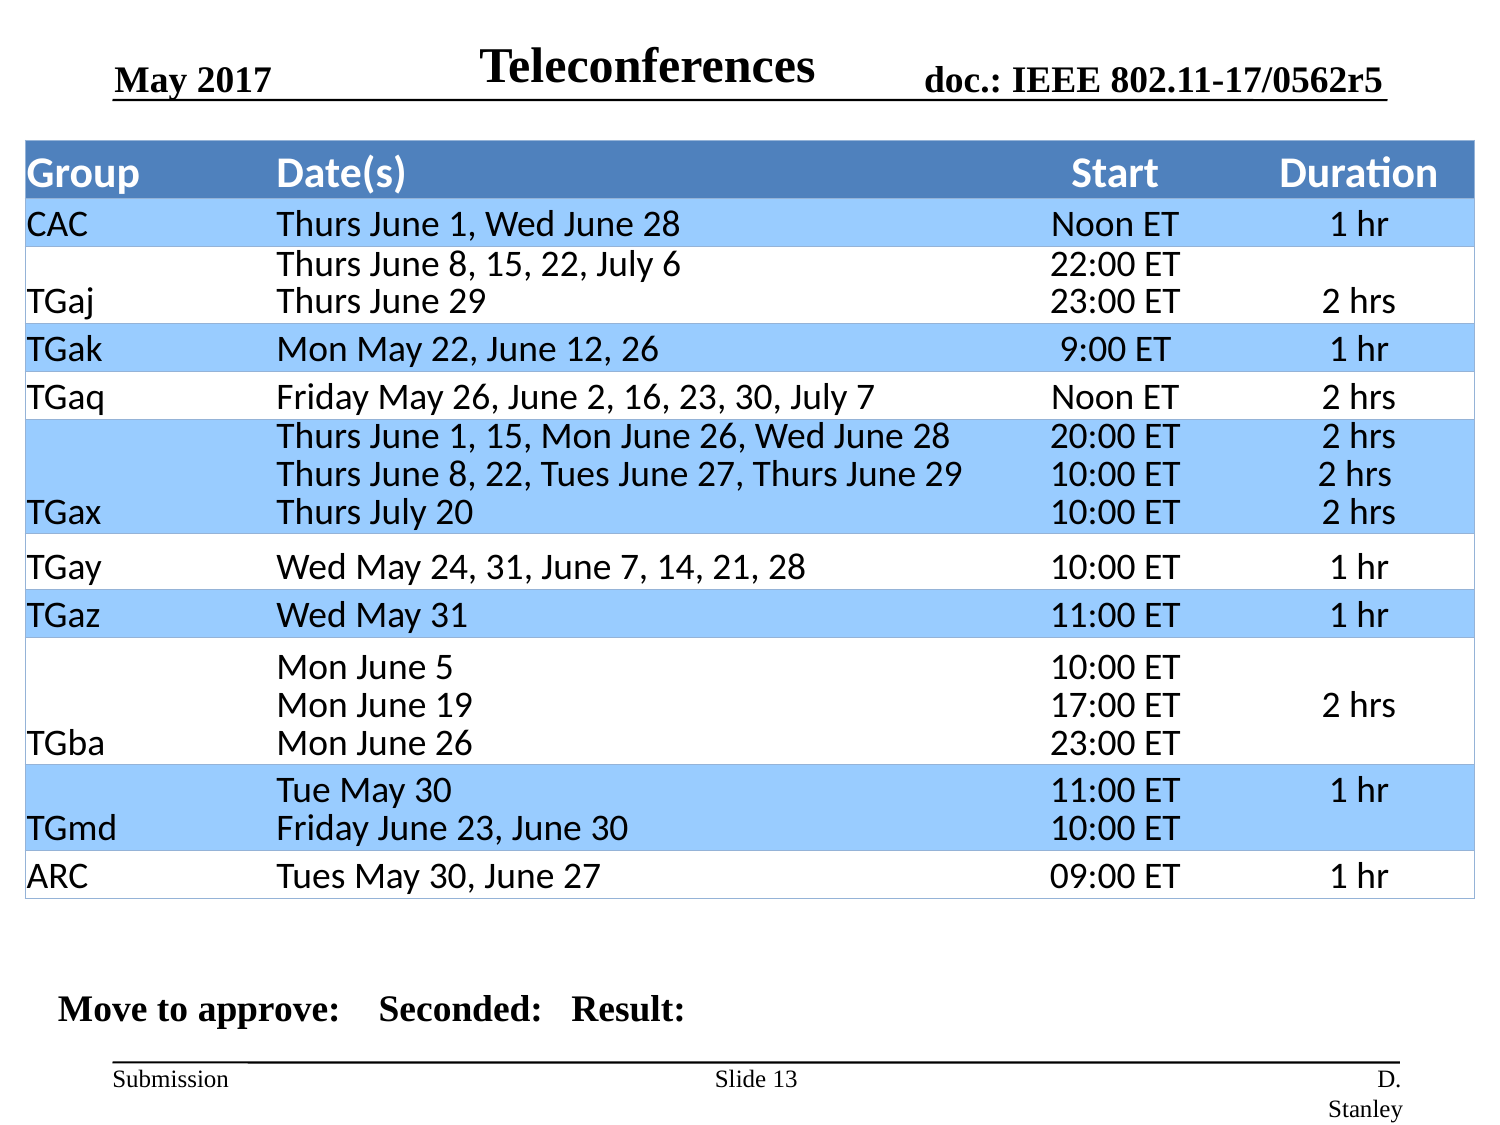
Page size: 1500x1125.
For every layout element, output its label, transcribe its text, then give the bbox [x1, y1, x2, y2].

table_cell 1 hr [1243, 765, 1474, 850]
table_cell Thurs June 1, 15, Mon June 26, Wed June 28 Thurs June 8, 22, Tues June 27, Thurs June 29 Thurs July 20 [275, 420, 987, 533]
table_cell Wed May 31 [275, 590, 987, 637]
table_cell TGak [26, 324, 275, 371]
table_cell 2 hrs [1243, 638, 1474, 764]
table_cell TGay [26, 534, 275, 589]
slide_number Slide 13 [712, 1061, 800, 1093]
table_cell 2 hrs [1243, 372, 1474, 419]
table_cell Friday May 26, June 2, 16, 23, 30, July 7 [275, 372, 987, 419]
table_cell TGaz [26, 590, 275, 637]
table_header Duration [1243, 141, 1474, 198]
table_cell Thurs June 1, Wed June 28 [275, 199, 987, 246]
text_box Teleconferences [464, 24, 831, 100]
table_cell TGba [26, 638, 275, 764]
table_cell ARC [26, 851, 275, 898]
table_cell Tue May 30 Friday June 23, June 30 [275, 765, 987, 850]
table_cell CAC [26, 199, 275, 246]
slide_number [114, 54, 374, 101]
table_cell 20:00 ET 10:00 ET 10:00 ET [987, 420, 1243, 533]
table_cell Mon June 5 Mon June 19 Mon June 26 [275, 638, 987, 764]
table_cell Noon ET [987, 199, 1243, 246]
table_cell 9:00 ET [987, 324, 1243, 371]
table_header Start [987, 141, 1243, 198]
table_cell 22:00 ET 23:00 ET [987, 247, 1243, 323]
table_cell 1 hr [1243, 590, 1474, 637]
table_cell 2 hrs [1243, 247, 1474, 323]
table_cell 10:00 ET [987, 534, 1243, 589]
table_header Group [26, 141, 275, 198]
table_cell 1 hr [1243, 851, 1474, 898]
table_cell TGmd [26, 765, 275, 850]
table_cell 1 hr [1243, 324, 1474, 371]
table_cell 10:00 ET 17:00 ET 23:00 ET [987, 638, 1243, 764]
footer D. Stanley, HP Enterprise [1324, 1061, 1402, 1093]
table_cell Tues May 30, June 27 [275, 851, 987, 898]
table_cell 1 hr [1243, 199, 1474, 246]
text_box Move to approve: Seconded: Result: [43, 976, 1463, 1037]
table_cell 1 hr [1243, 534, 1474, 589]
table_cell 09:00 ET [987, 851, 1243, 898]
table_cell Noon ET [987, 372, 1243, 419]
table_cell 11:00 ET [987, 590, 1243, 637]
table_cell 11:00 ET 10:00 ET [987, 765, 1243, 850]
table_cell TGax [26, 420, 275, 533]
table_cell TGaj [26, 247, 275, 323]
table_cell Wed May 24, 31, June 7, 14, 21, 28 [275, 534, 987, 589]
table_header Date(s) [275, 141, 987, 198]
table_cell Thurs June 8, 15, 22, July 6 Thurs June 29 [275, 247, 987, 323]
table_cell 2 hrs 2 hrs 2 hrs [1243, 420, 1474, 533]
table_cell TGaq [26, 372, 275, 419]
table_cell Mon May 22, June 12, 26 [275, 324, 987, 371]
